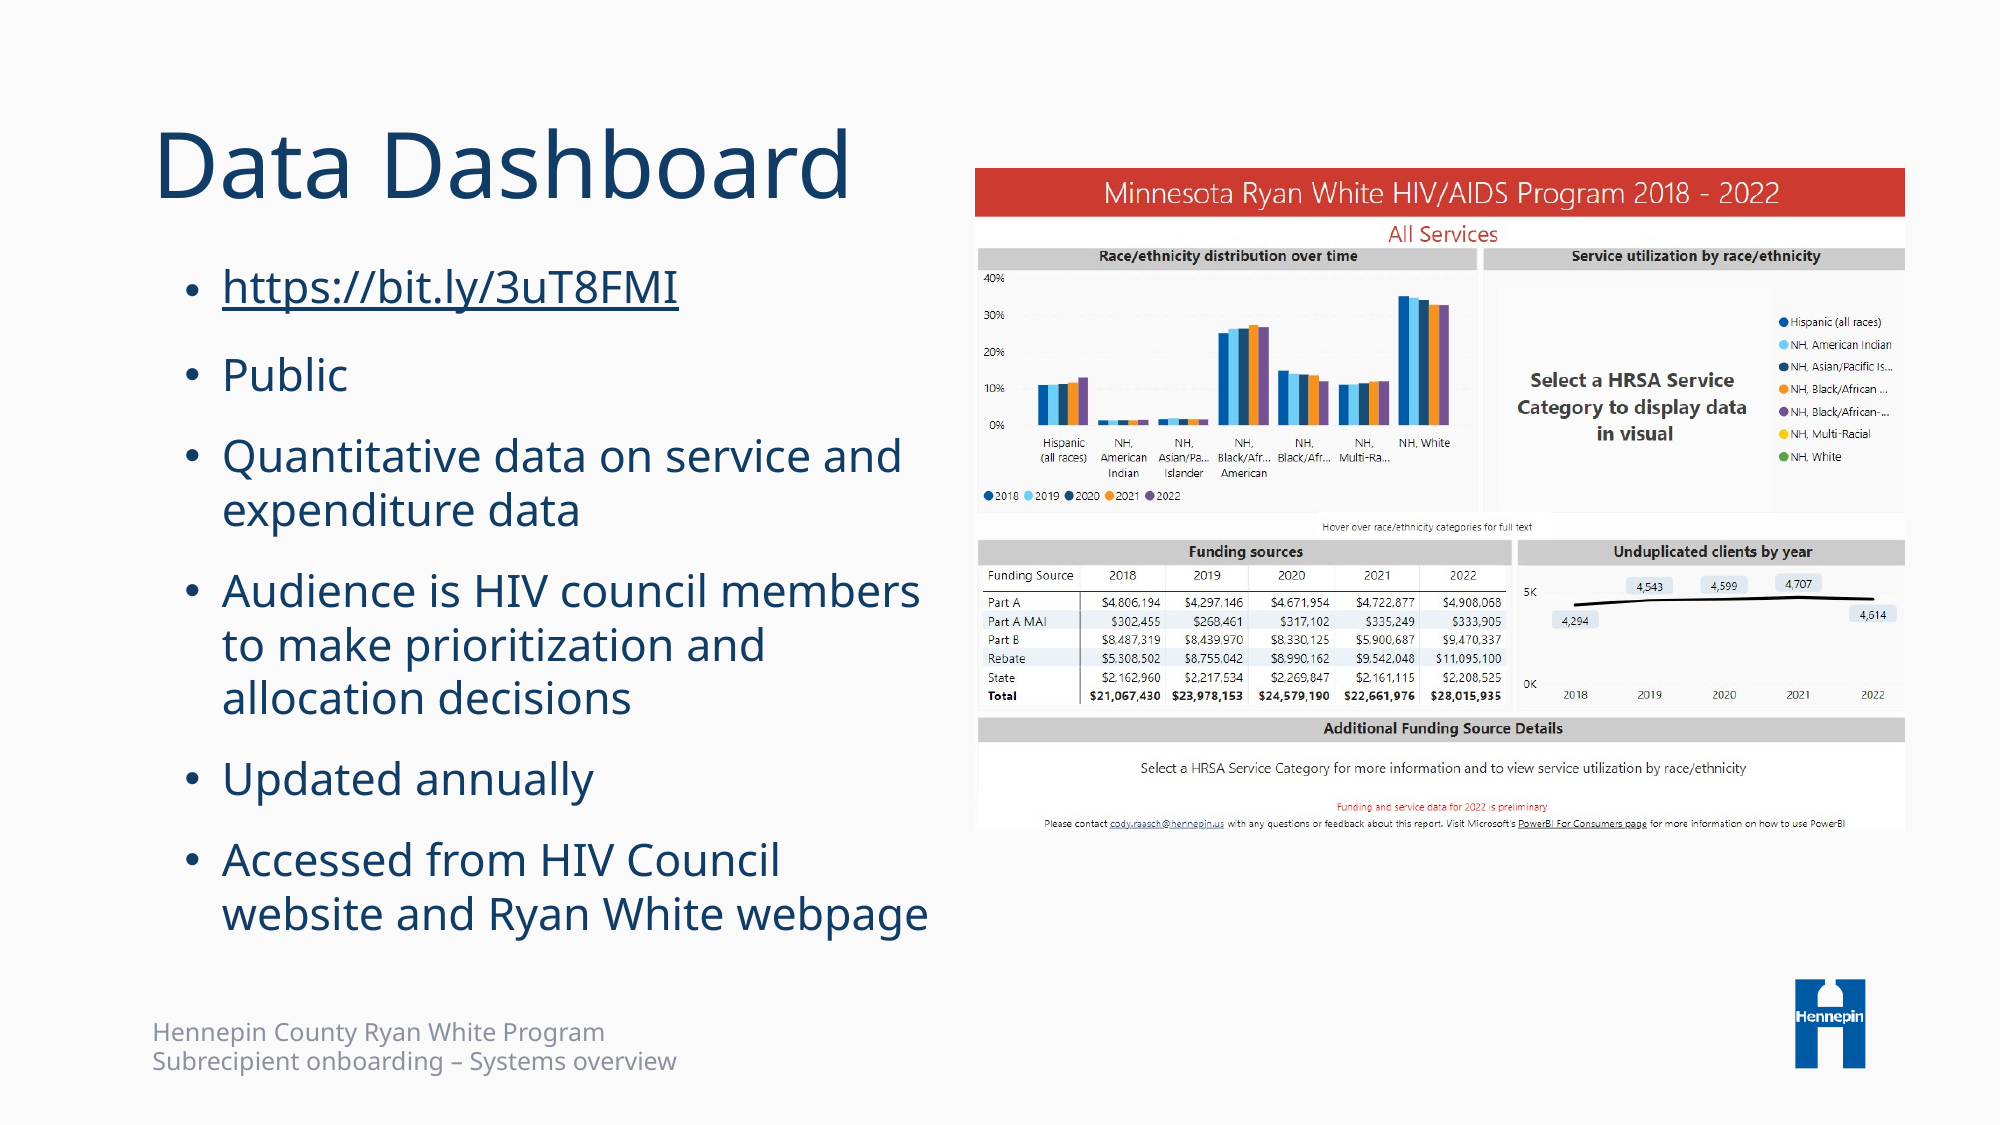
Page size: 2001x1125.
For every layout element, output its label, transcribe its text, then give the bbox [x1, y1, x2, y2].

list https://bit.ly/3uT8FMI Public Quantitative data on service and expenditure data Audience is HIV council members to make prioritization and allocation decisions Updated annually Accessed from HIV Council website and Ryan White webpage [95, 251, 951, 974]
footer Hennepin County Ryan White Program Subrecipient onboarding – Systems overview [137, 1015, 1534, 1076]
title Data Dashboard [137, 59, 1863, 278]
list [975, 168, 1905, 831]
